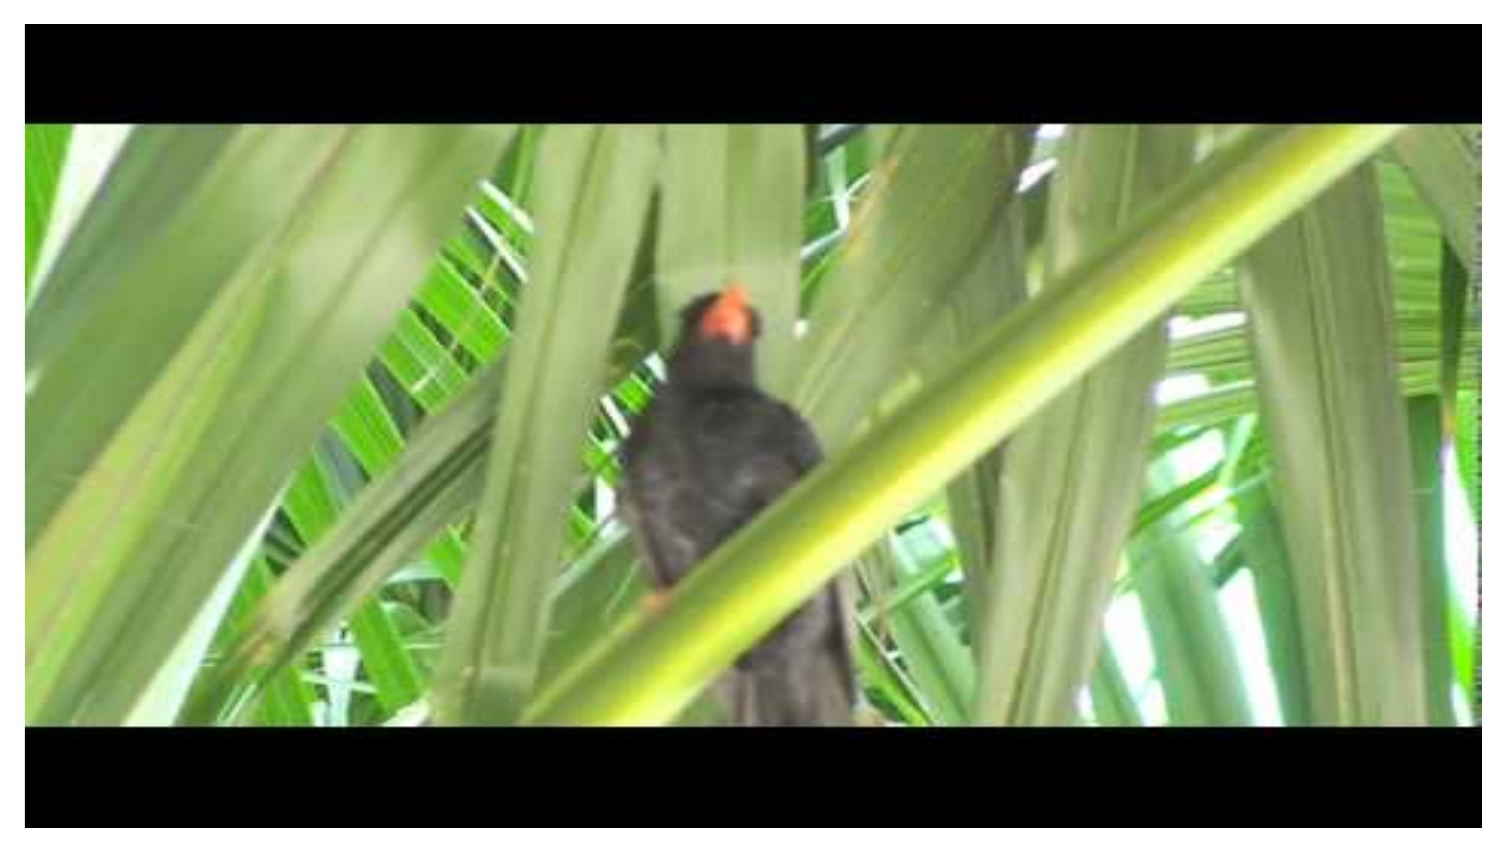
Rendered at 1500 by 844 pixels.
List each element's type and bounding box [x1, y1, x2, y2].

text_box [24, 24, 1482, 828]
